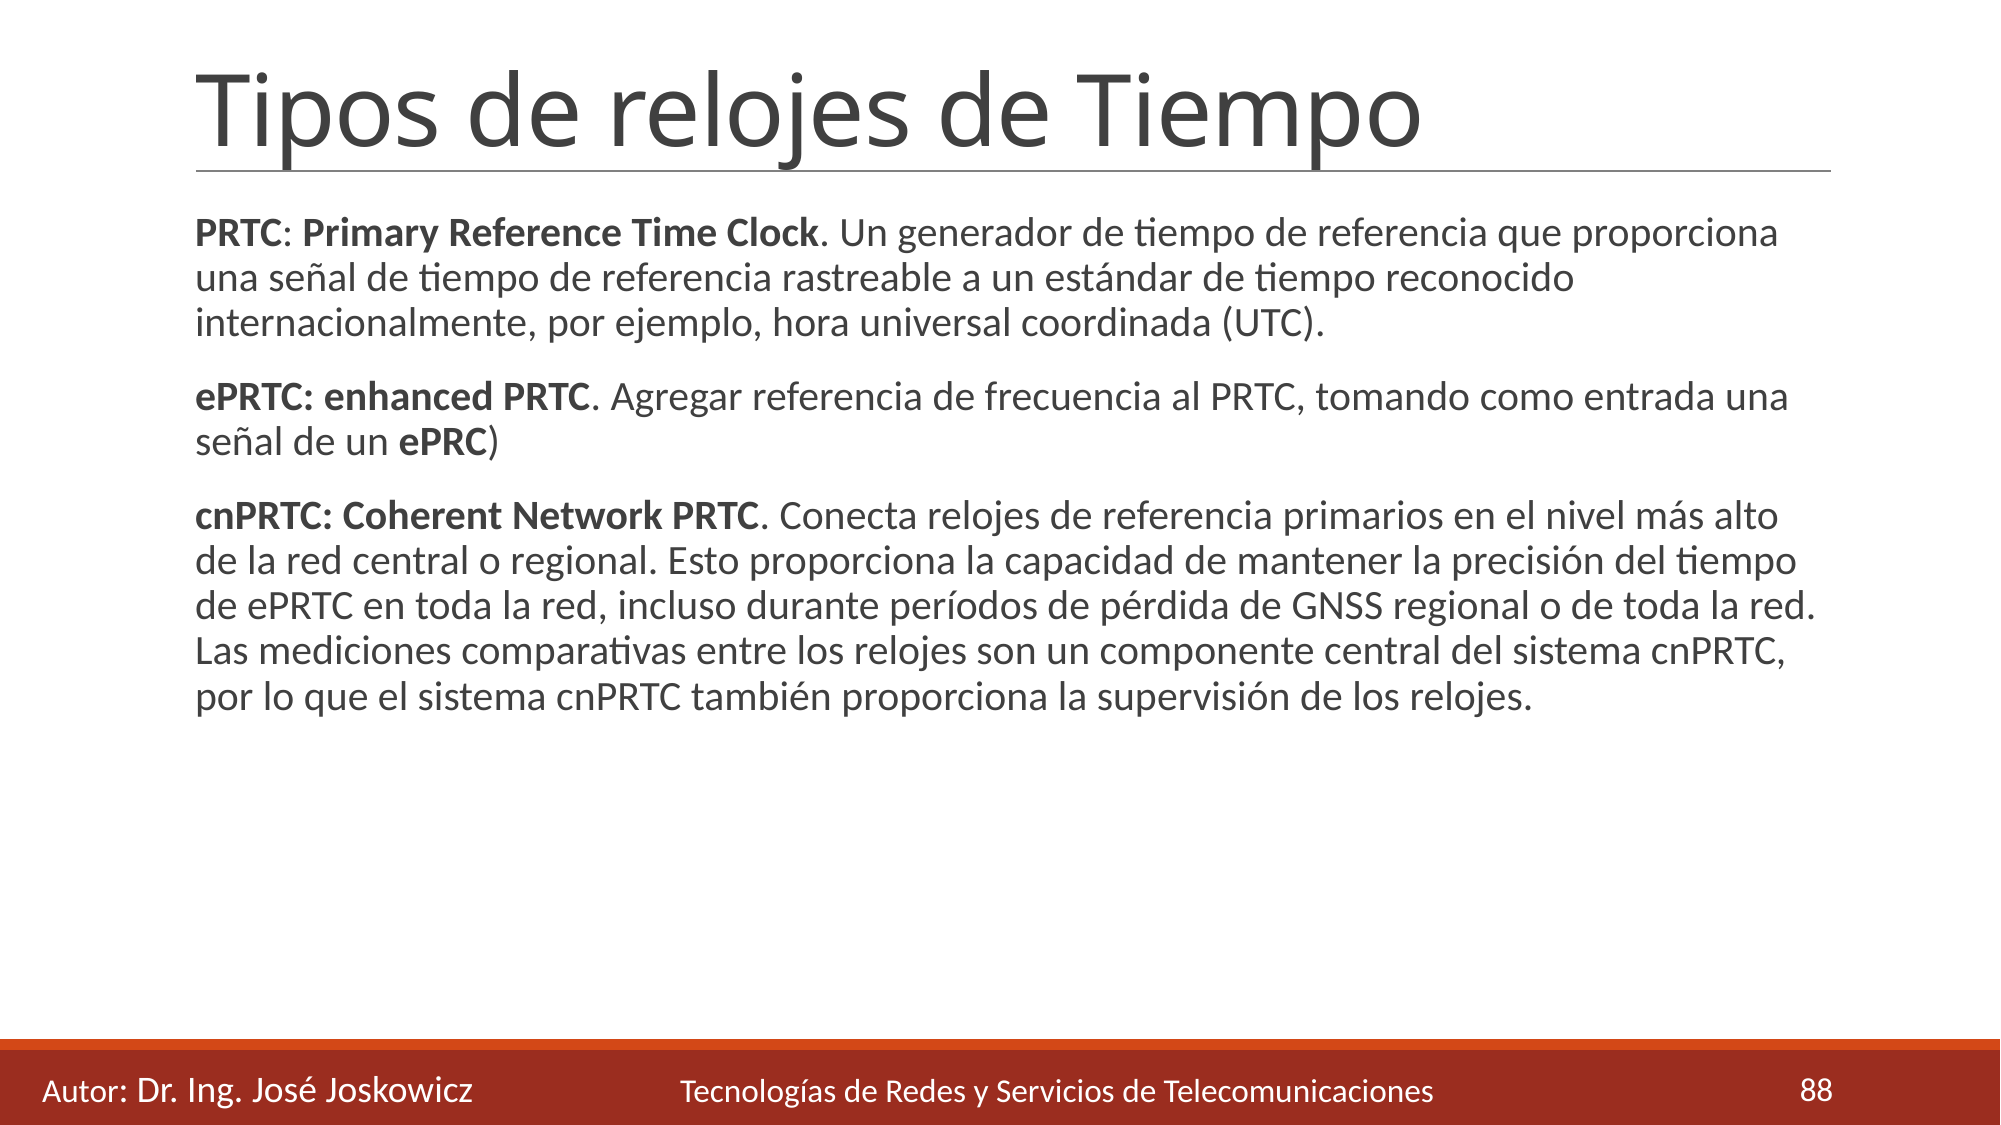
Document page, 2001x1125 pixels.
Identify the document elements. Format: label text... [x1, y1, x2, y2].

title Tipos de relojes de Tiempo [180, 47, 1830, 174]
list PRTC: Primary Reference Time Clock. Un generador de tiempo de referencia que proporciona una señal de tiempo de referencia rastreable a un estándar de tiempo reconocido internacionalmente, por ejemplo, hora universal coordinada (UTC). ePRTC: enhanced PRTC. Agregar referencia de frecuencia al PRTC, tomando como entrada una señal de un ePRC) cnPRTC: Coherent Network PRTC. Conecta relojes de referencia primarios en el nivel más alto de la red central o regional. Esto proporciona la capacidad de mantener la precisión del tiempo de ePRTC en toda la red, incluso durante períodos de pérdida de GNSS regional o de toda la red. Las mediciones comparativas entre los relojes son un componente central del sistema cnPRTC, por lo que el sistema cnPRTC también proporciona la supervisión de los relojes. [180, 202, 1830, 963]
